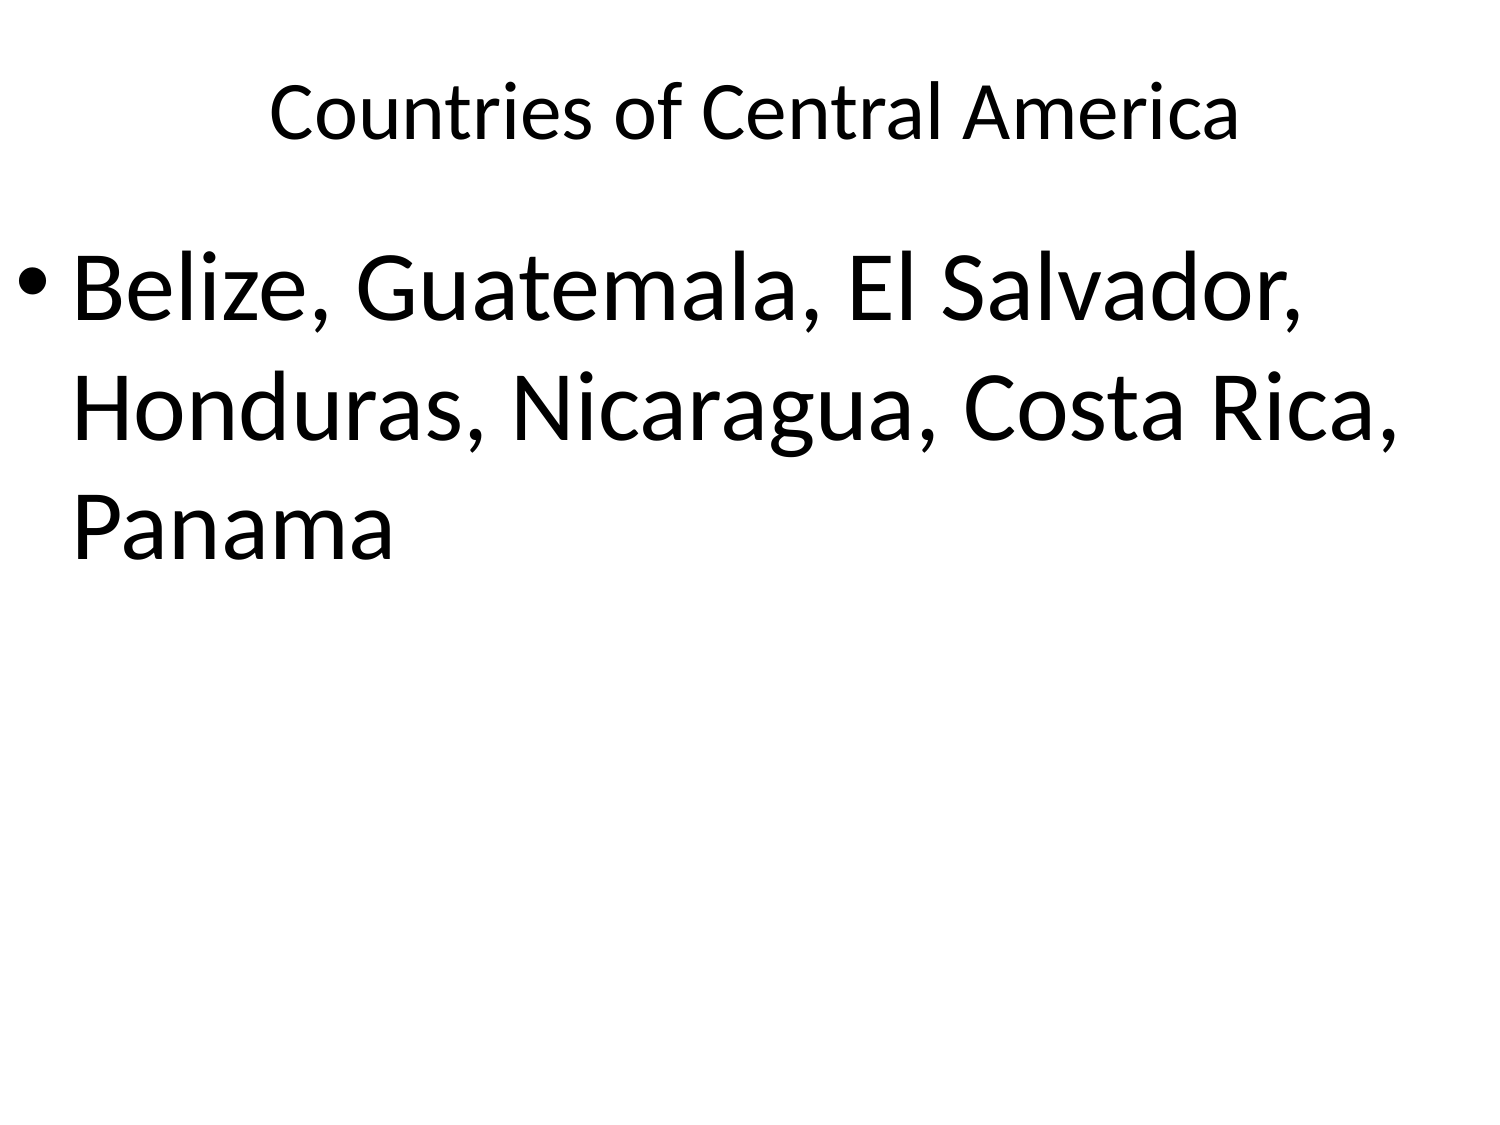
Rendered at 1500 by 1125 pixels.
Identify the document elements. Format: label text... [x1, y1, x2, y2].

title Countries of Central America [50, 0, 1463, 212]
list Belize, Guatemala, El Salvador, Honduras, Nicaragua, Costa Rica, Panama [0, 212, 1500, 1075]
